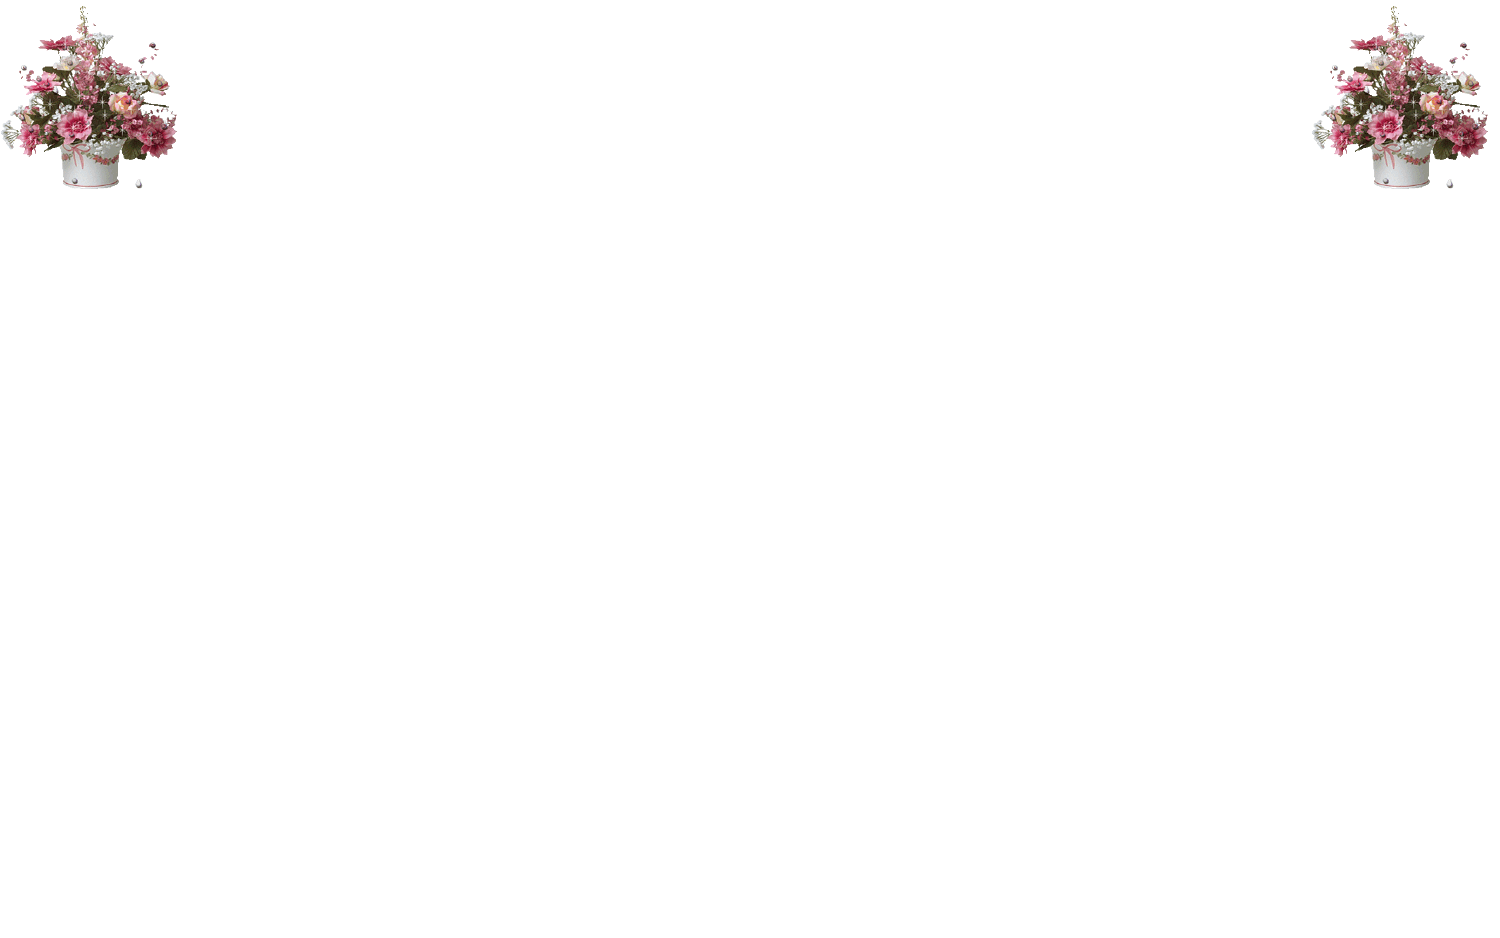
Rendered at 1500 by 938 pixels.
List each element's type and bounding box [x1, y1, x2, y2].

picture [1, 6, 177, 190]
picture [1311, 6, 1488, 190]
